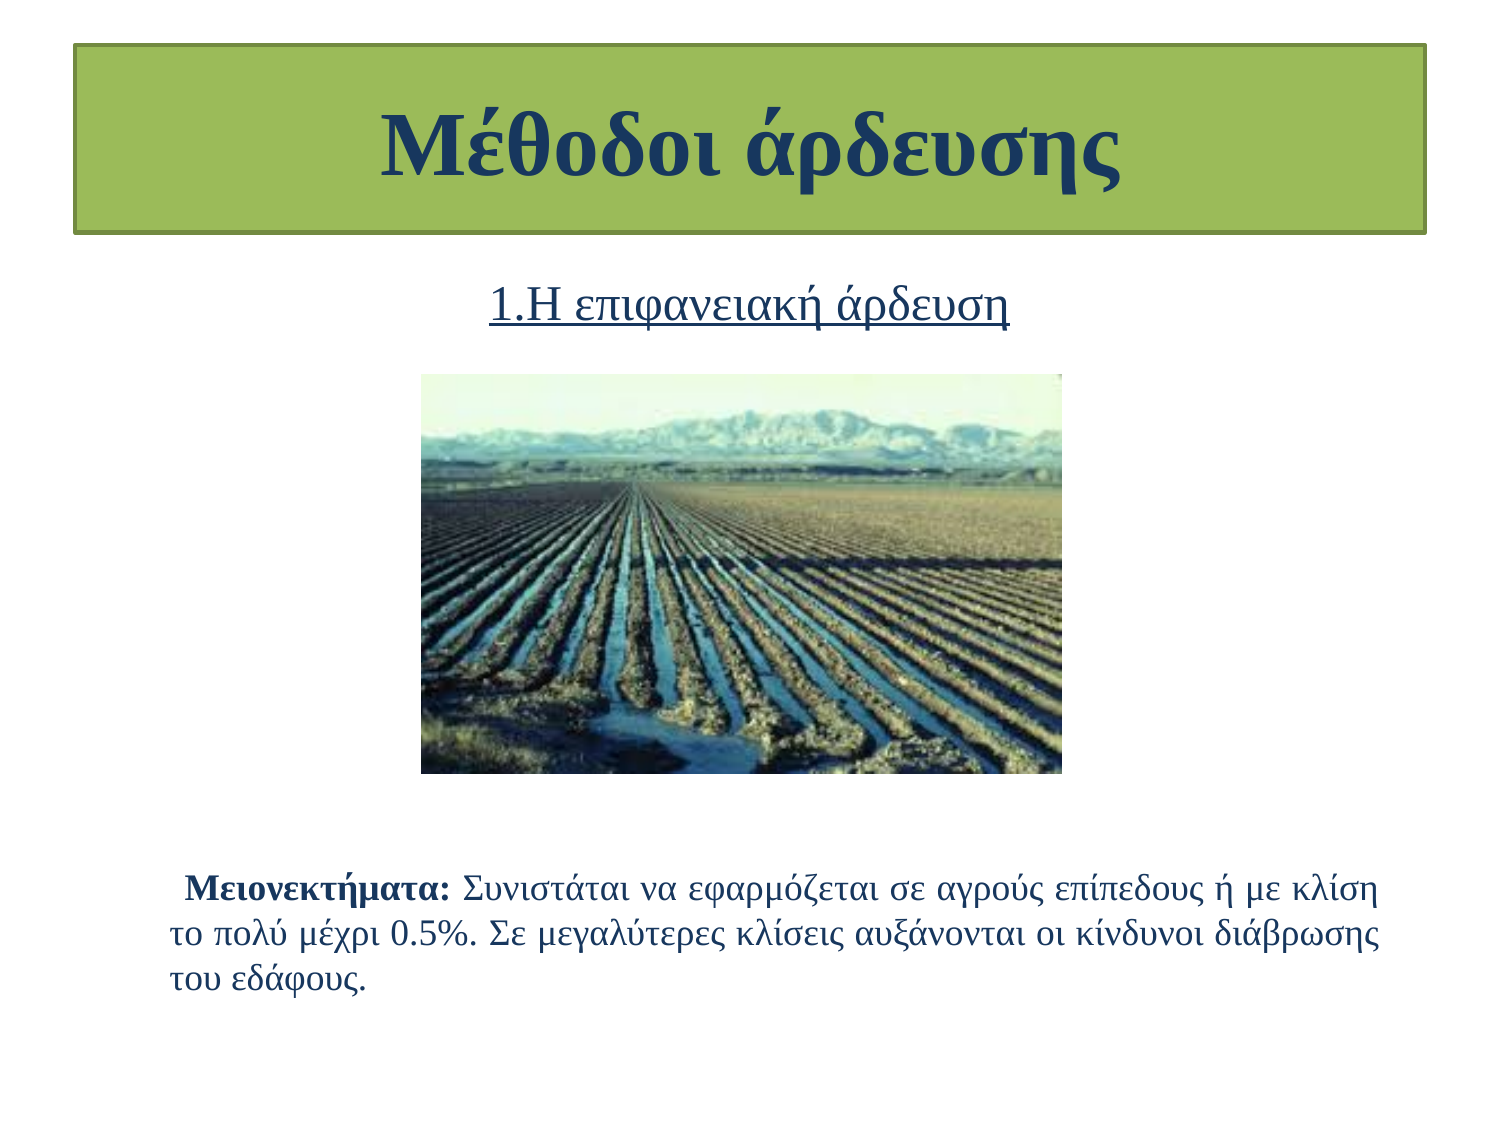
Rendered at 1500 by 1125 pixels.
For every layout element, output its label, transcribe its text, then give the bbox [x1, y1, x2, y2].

picture [421, 374, 1062, 774]
list 1.Η επιφανειακή άρδευση [82, 262, 1425, 1102]
title Μέθοδοι άρδευσης [73, 43, 1427, 235]
text_box Μειονεκτήματα: Συνιστάται να εφαρμόζεται σε αγρούς επίπεδους ή με κλίση το πολύ μέχρι 0.5%. Σε μεγαλύτερες κλίσεις αυξάνονται οι κίνδυνοι διάβρωσης του εδάφους. [70, 855, 1395, 1006]
